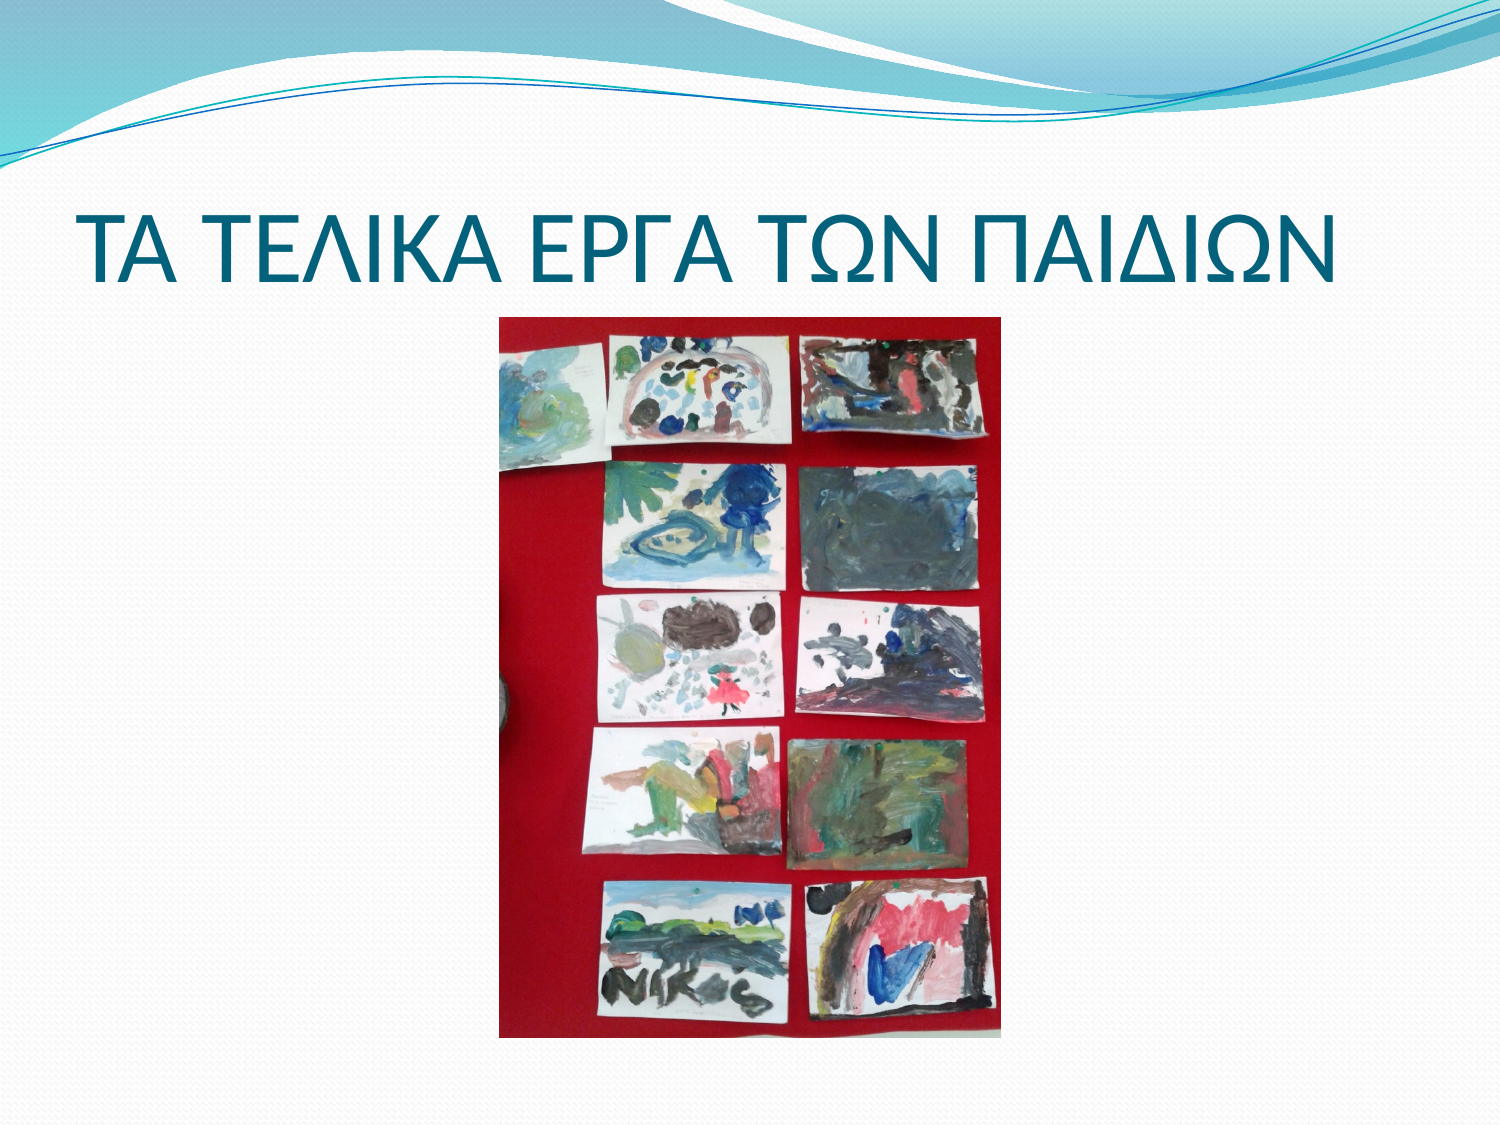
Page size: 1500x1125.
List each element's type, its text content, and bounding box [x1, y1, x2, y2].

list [499, 317, 1001, 1038]
title ΤΑ ΤΕΛΙΚΑ ΕΡΓΑ ΤΩΝ ΠΑΙΔΙΩΝ [75, 115, 1425, 303]
